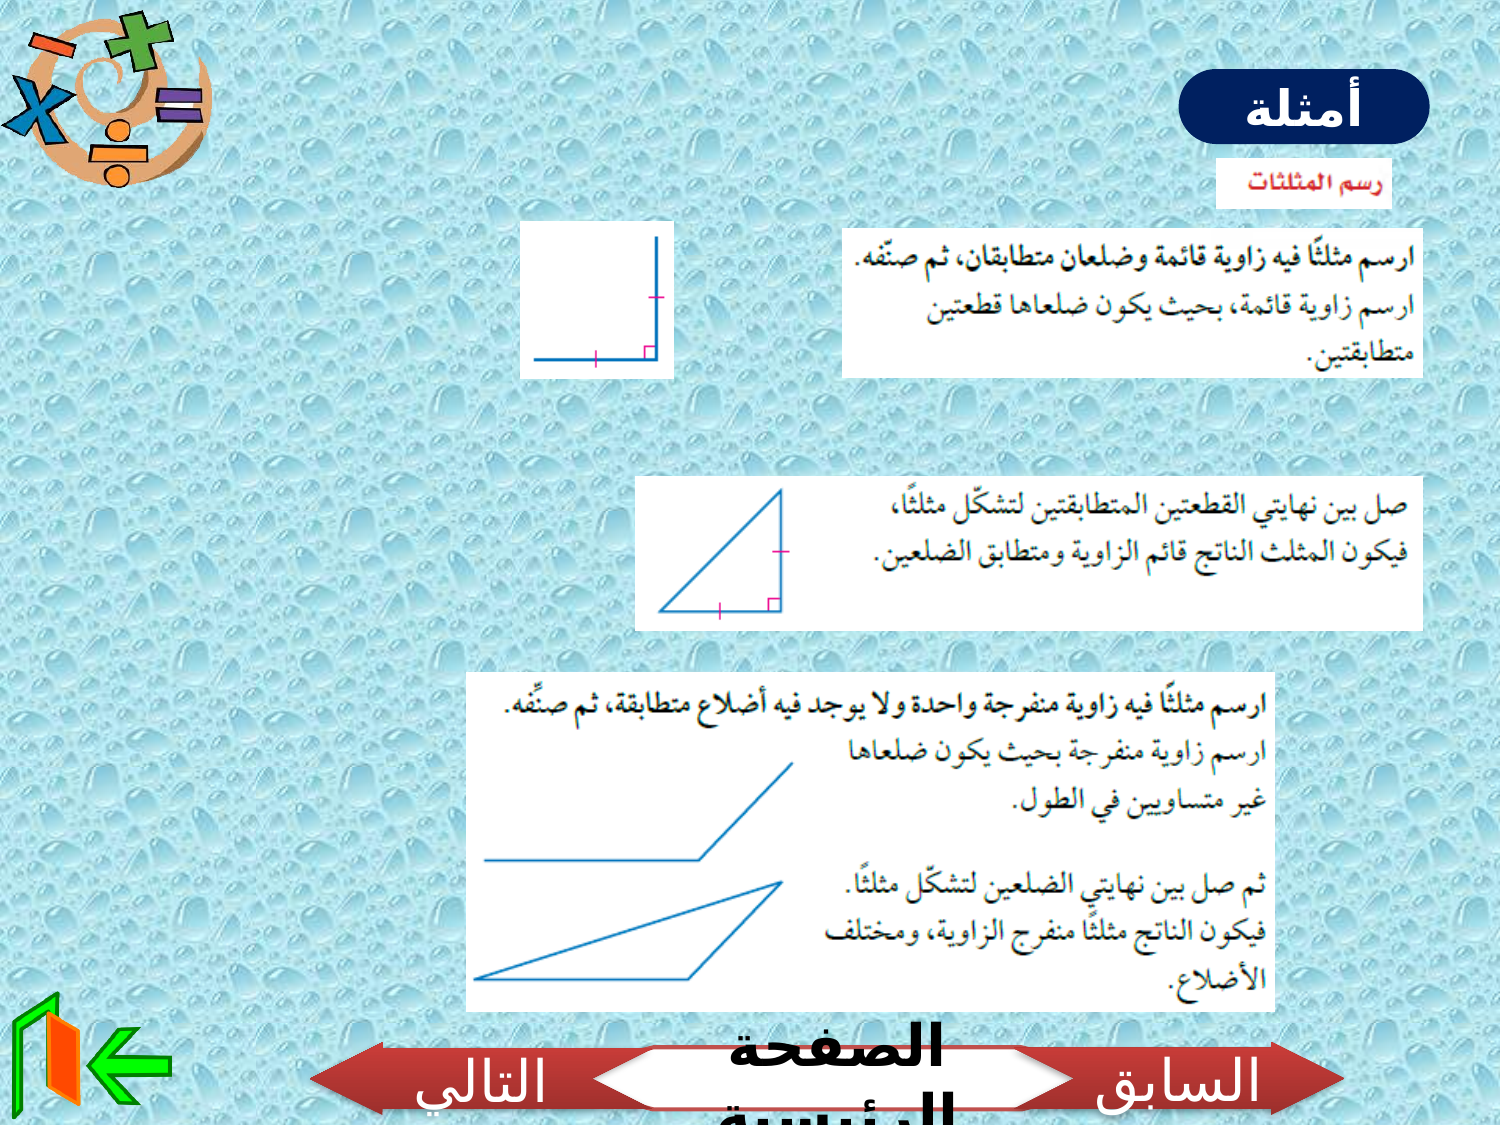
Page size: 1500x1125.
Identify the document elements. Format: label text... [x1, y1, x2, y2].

picture [933, 1116, 943, 1125]
picture [745, 1116, 817, 1125]
picture [828, 1116, 923, 1125]
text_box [309, 1041, 1345, 1116]
picture [0, 0, 1500, 1125]
text_box أمثلة [1178, 69, 1430, 145]
